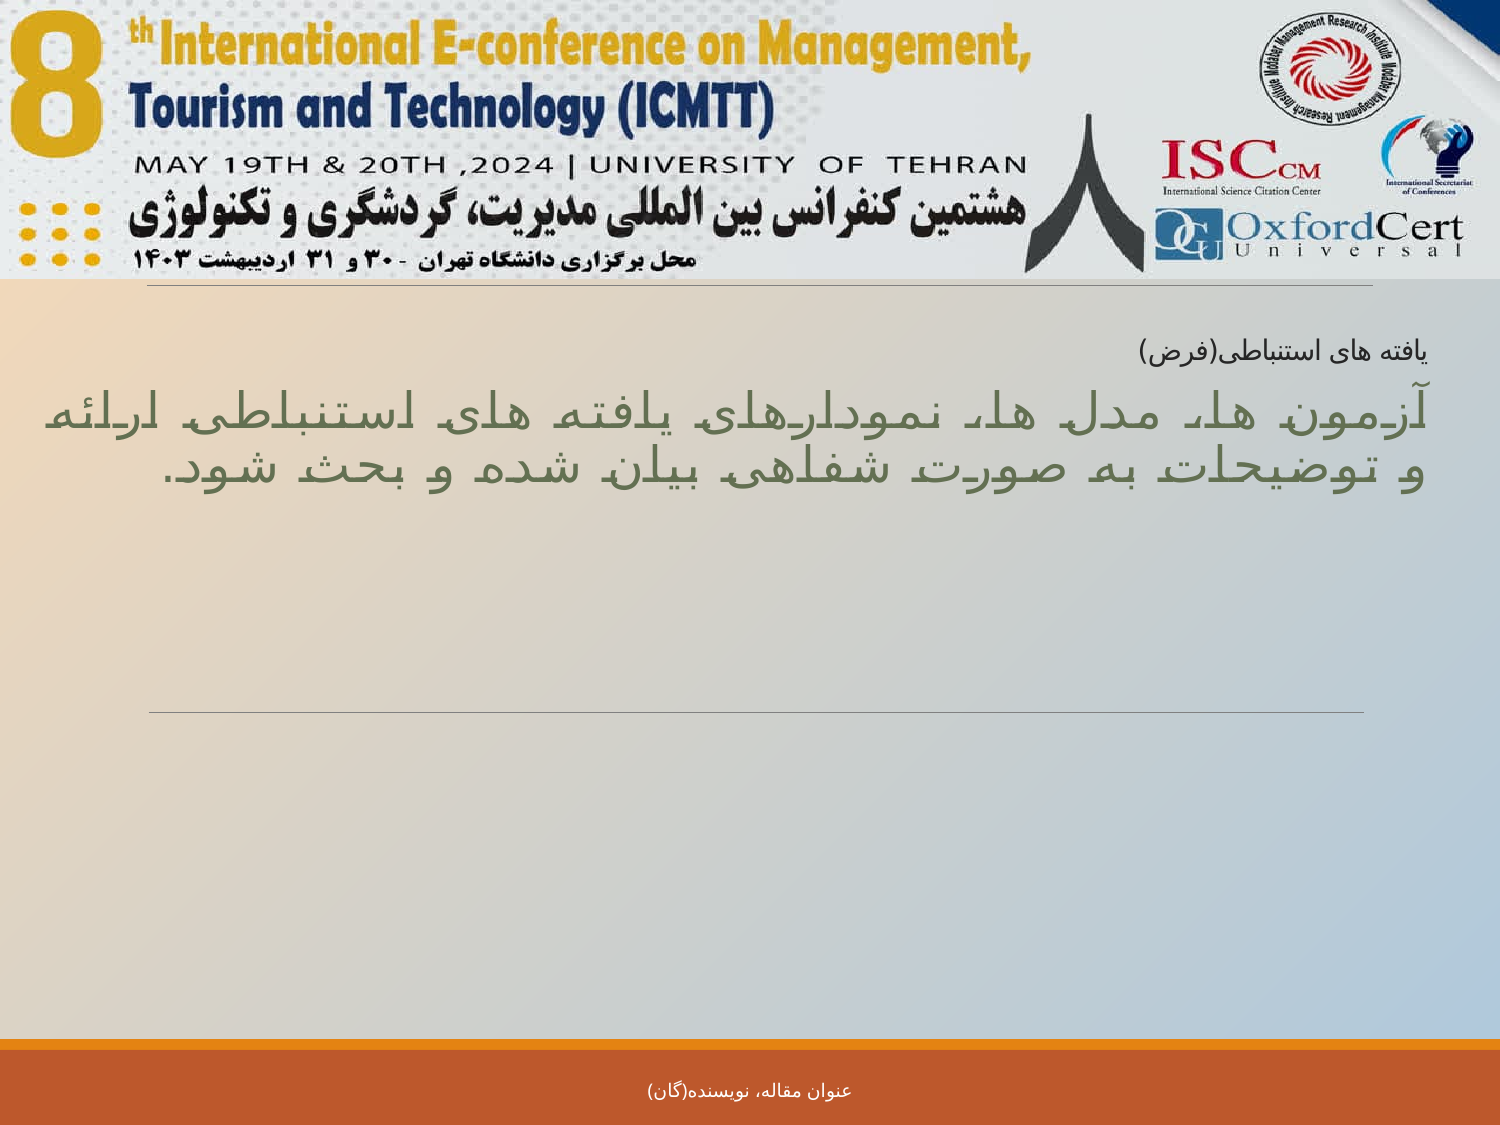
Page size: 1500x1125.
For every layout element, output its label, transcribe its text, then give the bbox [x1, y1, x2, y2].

footer عنوان مقاله، نویسنده(گان) [453, 1059, 1047, 1120]
subtitle آزمون ها، مدل ها، نمودارهای یافته های استنباطی ارائه و توضیحات به صورت شفاهی بیان شده و بحث شود. [29, 378, 1444, 1035]
picture [0, 0, 1500, 280]
title یافته های استنباطی(فرض) [1092, 308, 1444, 374]
